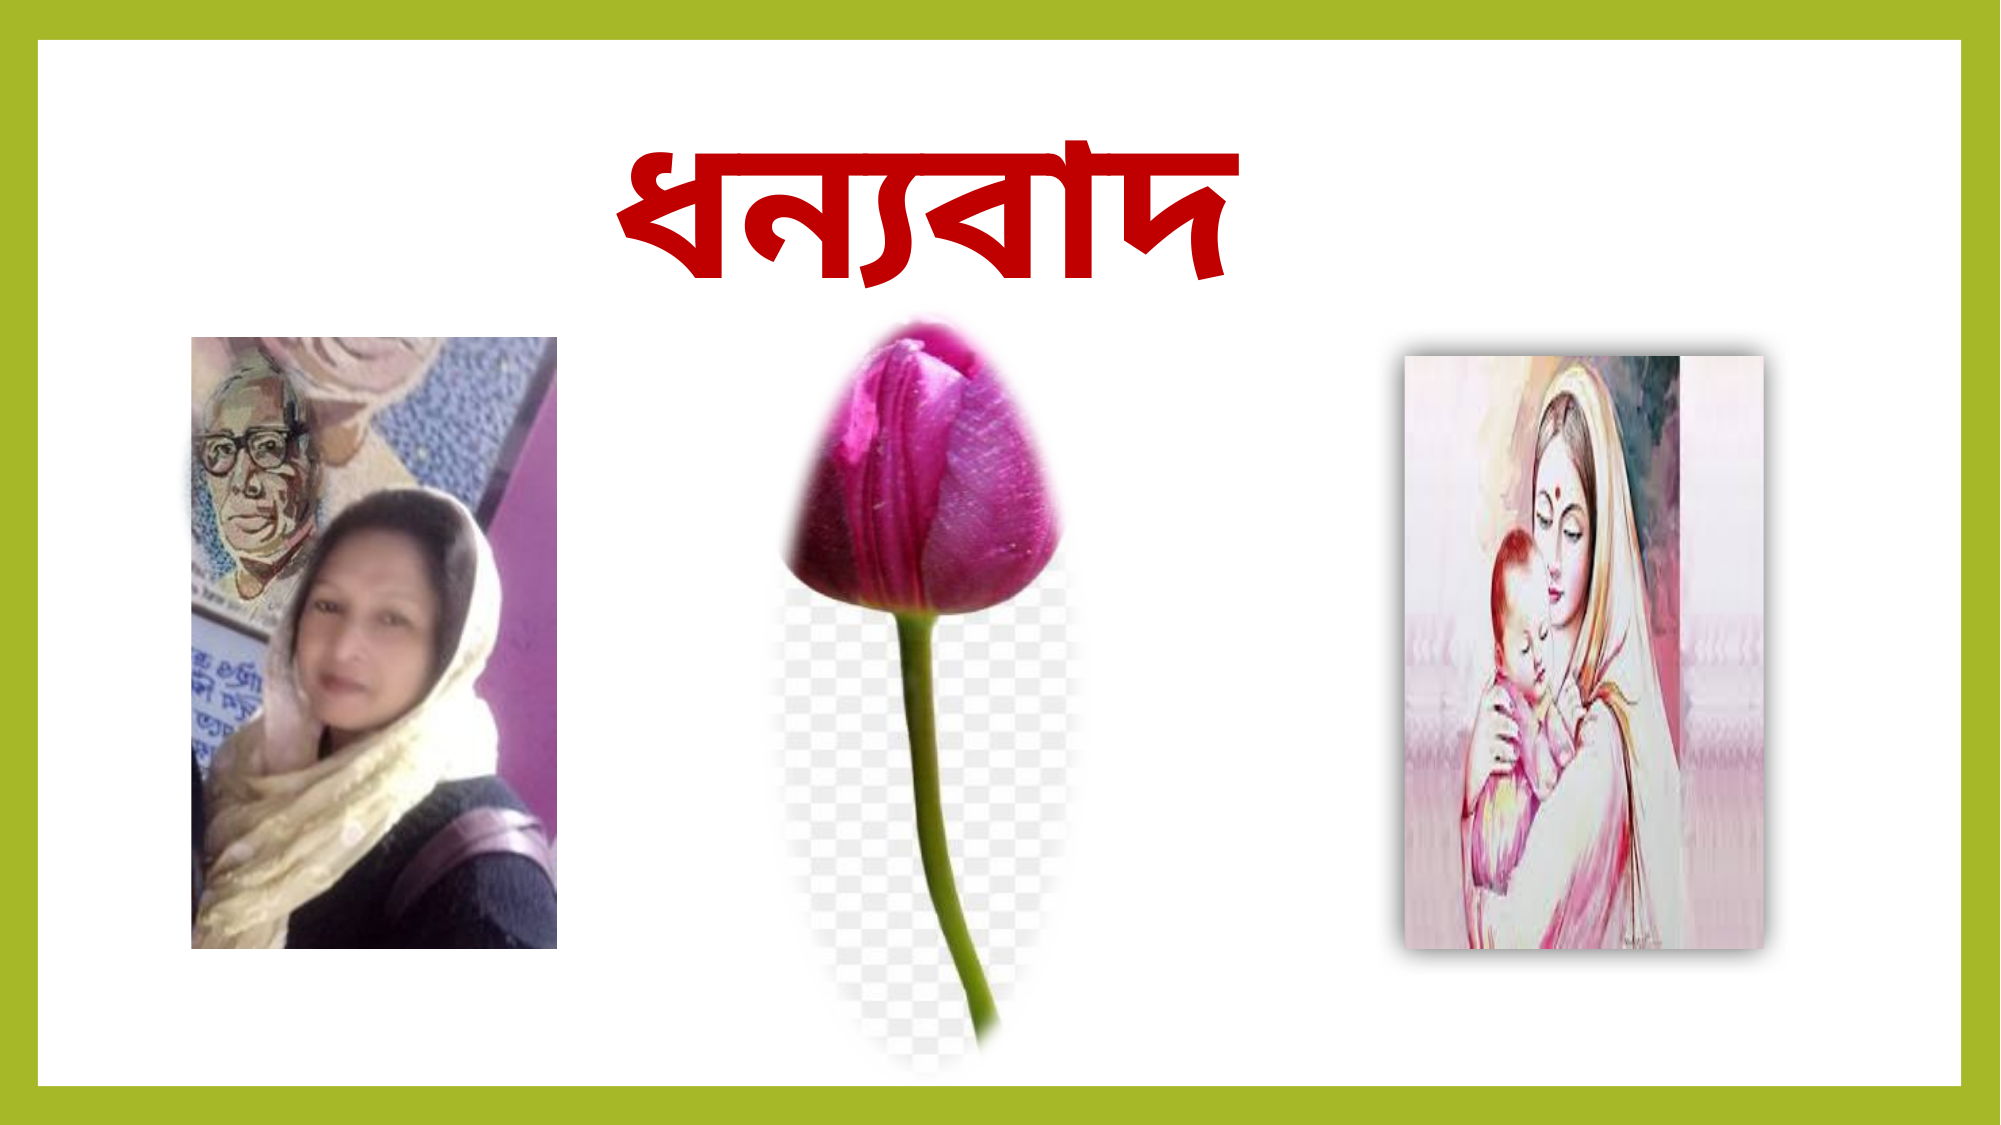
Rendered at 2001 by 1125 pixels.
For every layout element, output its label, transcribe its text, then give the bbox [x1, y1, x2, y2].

picture [1404, 356, 1764, 950]
text_box ধন্যবাদ [425, 71, 1426, 326]
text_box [174, 328, 558, 950]
picture [758, 301, 1092, 1090]
